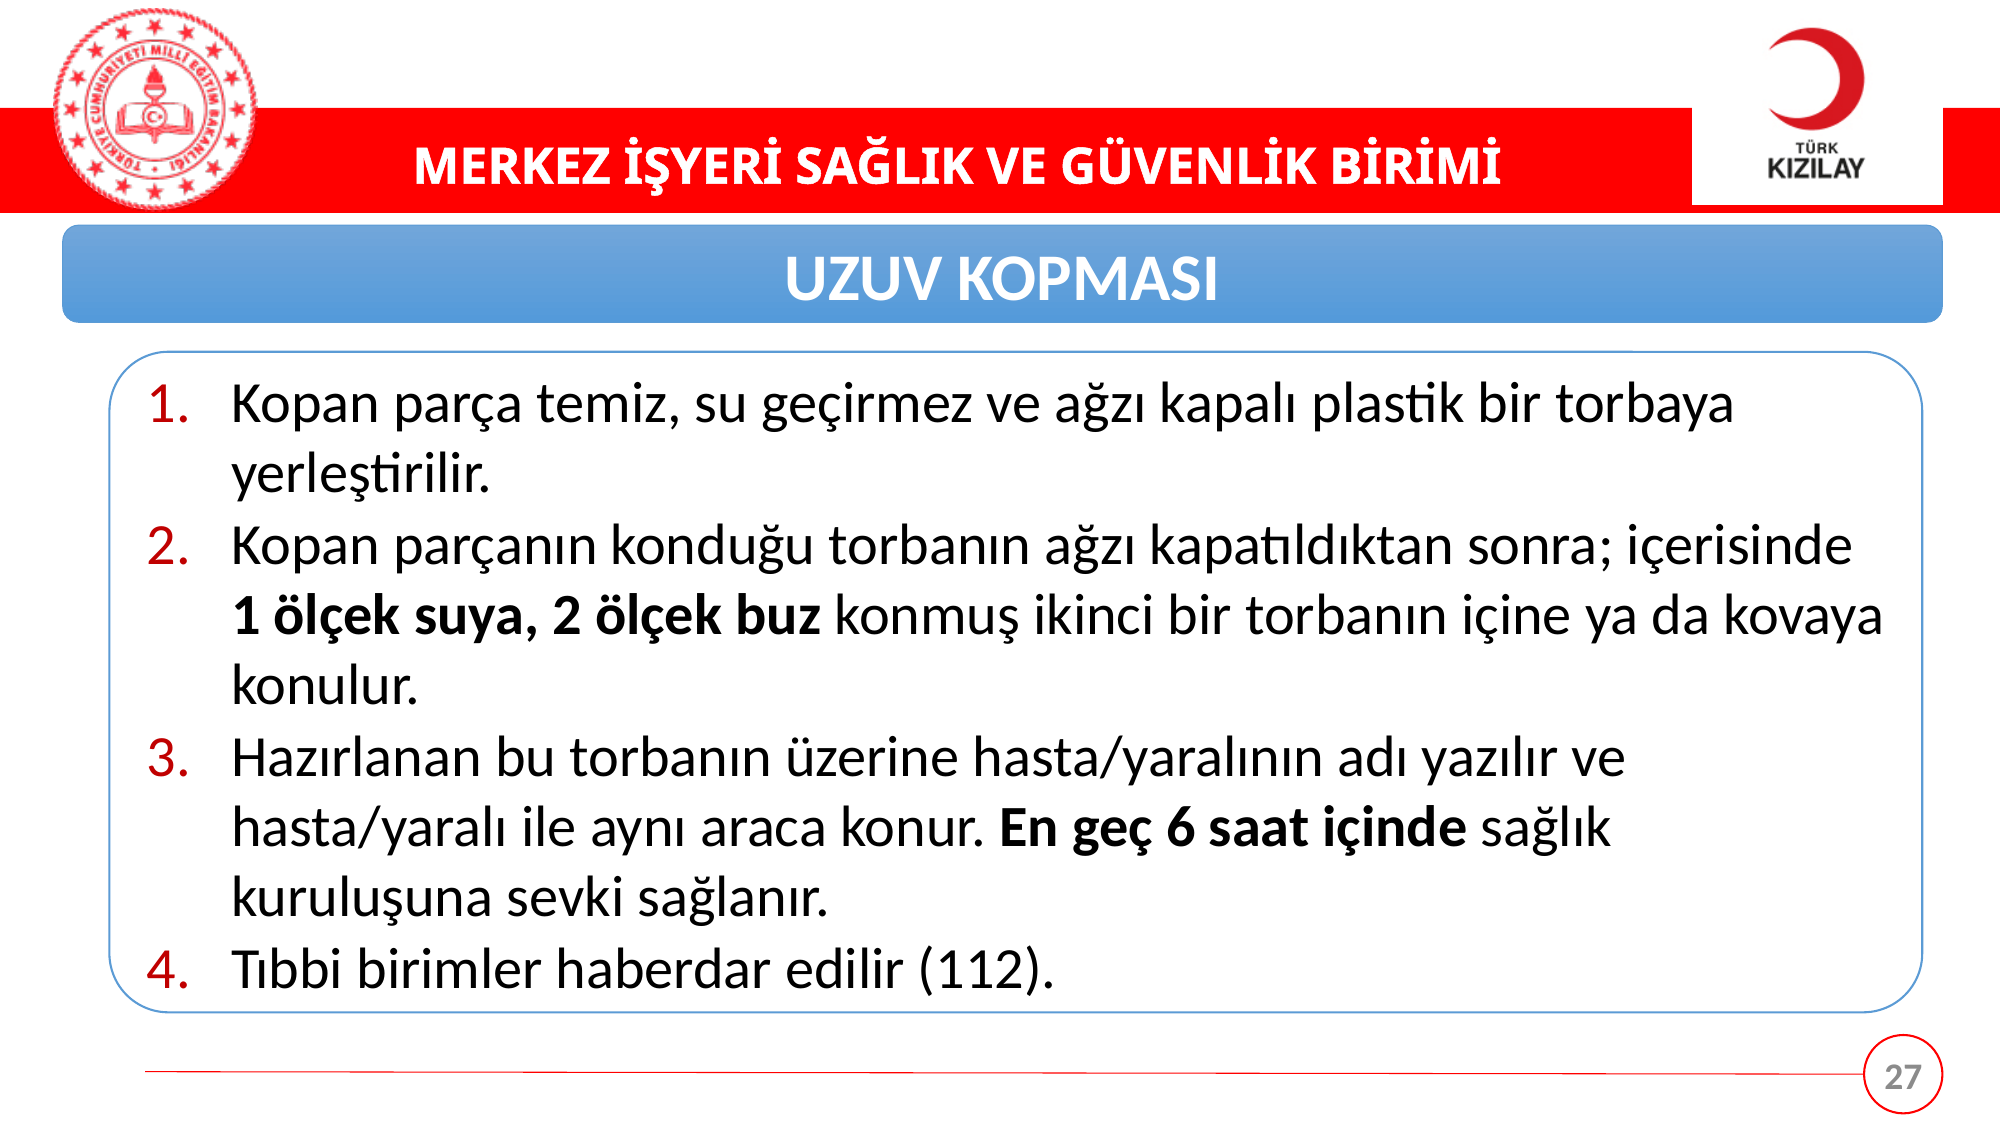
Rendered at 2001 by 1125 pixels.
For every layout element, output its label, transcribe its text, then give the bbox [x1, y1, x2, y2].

slide_number 27 [1864, 1035, 1943, 1114]
picture [53, 8, 258, 212]
text_box UZUV KOPMASI [62, 224, 1943, 323]
text_box Kopan parça temiz, su geçirmez ve ağzı kapalı plastik bir torbaya yerleştirilir. Kopan parçanın konduğu torbanın ağzı kapatıldıktan sonra; içerisinde 1 ölçek suya, 2 ölçek buz konmuş ikinci bir torbanın içine ya da kovaya konulur. Hazırlanan bu torbanın üzerine hasta/yaralının adı yazılır ve hasta/yaralı ile aynı araca konur. En geç 6 saat içinde sağlık kuruluşuna sevki sağlanır. Tıbbi birimler haberdar edilir (112). [108, 350, 1924, 1014]
picture [1692, 0, 1943, 205]
